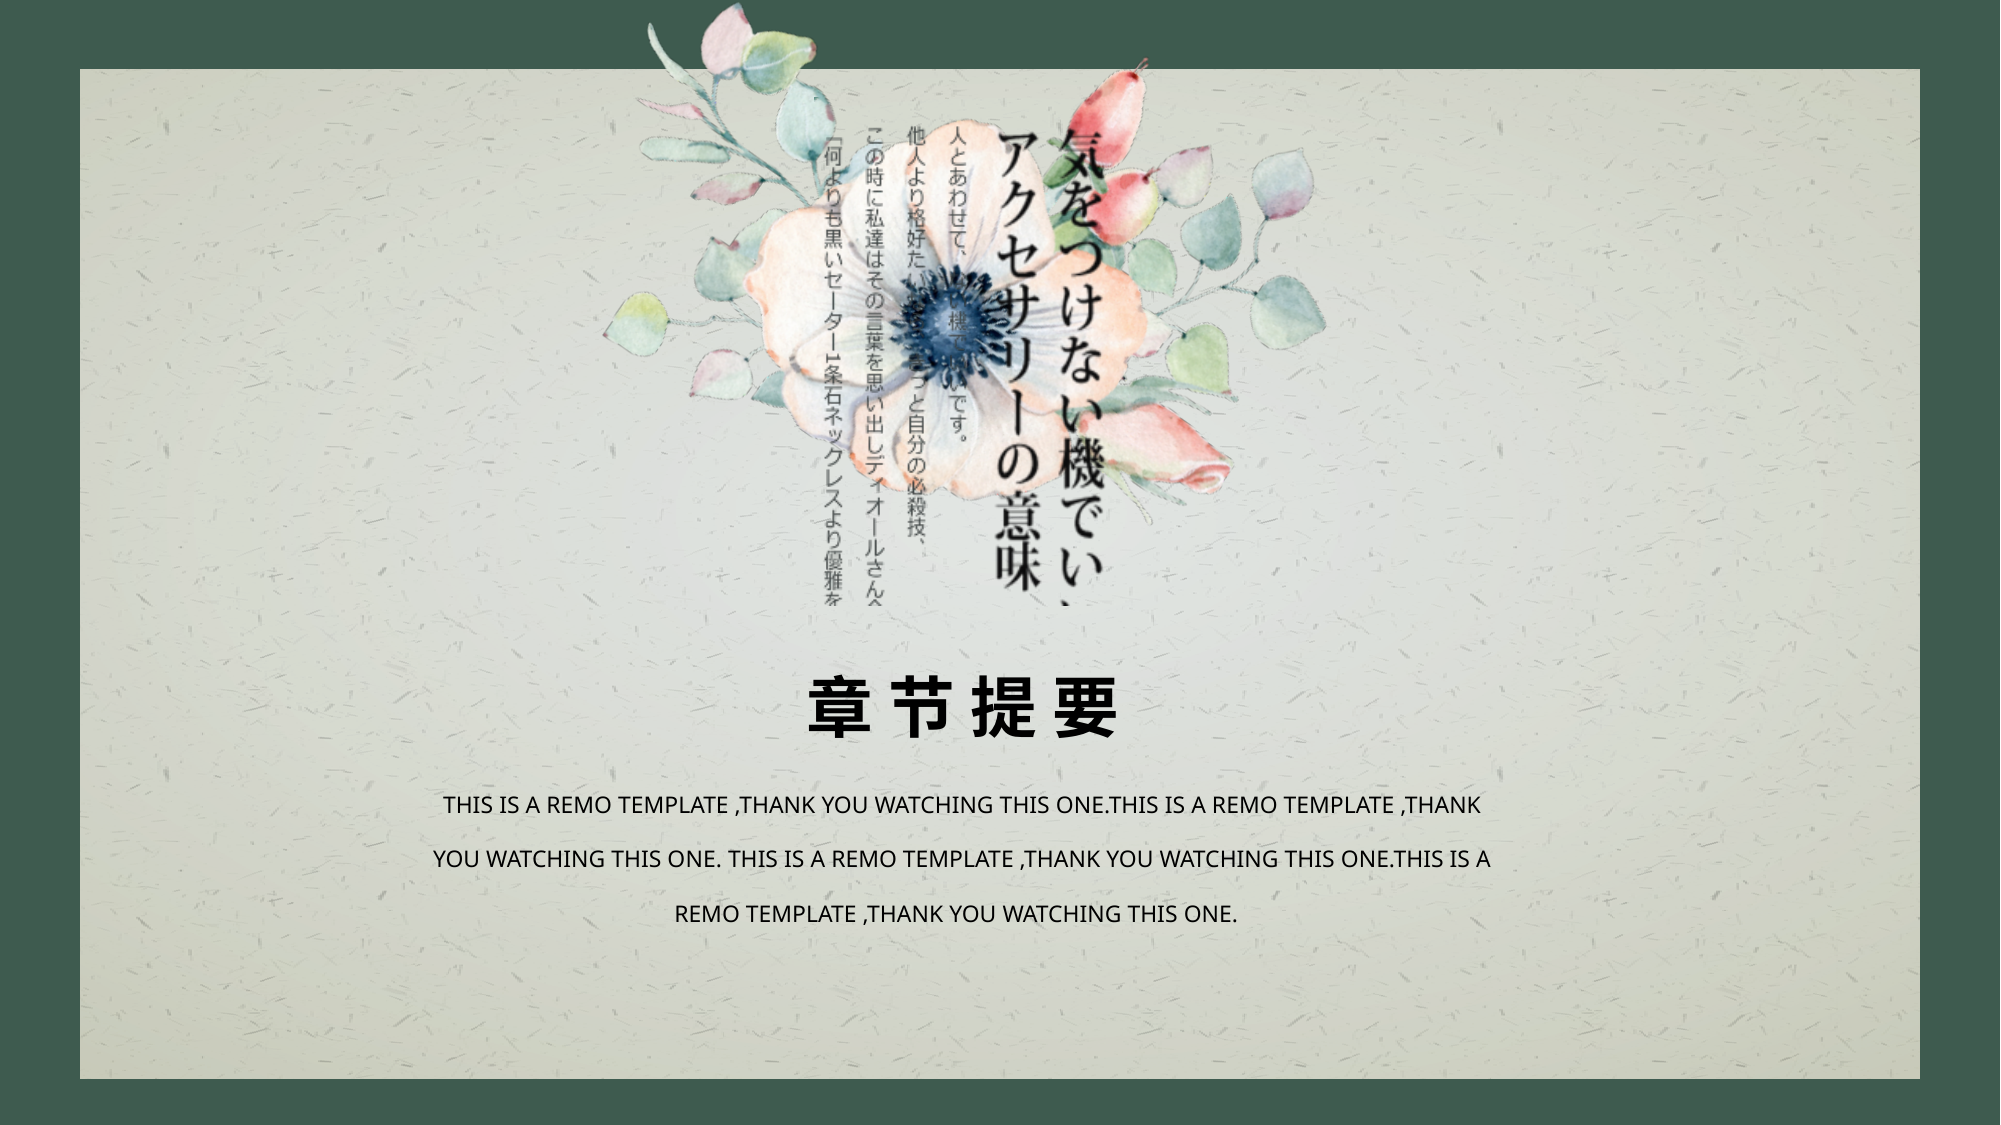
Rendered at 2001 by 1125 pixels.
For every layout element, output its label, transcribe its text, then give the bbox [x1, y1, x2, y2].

text_box 章 节 提 要 [549, 658, 1376, 754]
picture [435, 0, 1460, 658]
text_box THIS IS A REMO TEMPLATE ,THANK YOU WATCHING THIS ONE.THIS IS A REMO TEMPLATE ,THANK YOU WATCHING THIS ONE. THIS IS A REMO TEMPLATE ,THANK YOU WATCHING THIS ONE.THIS IS A REMO TEMPLATE ,THANK YOU WATCHING THIS ONE. [408, 755, 1517, 935]
text_box [79, 68, 1921, 1079]
